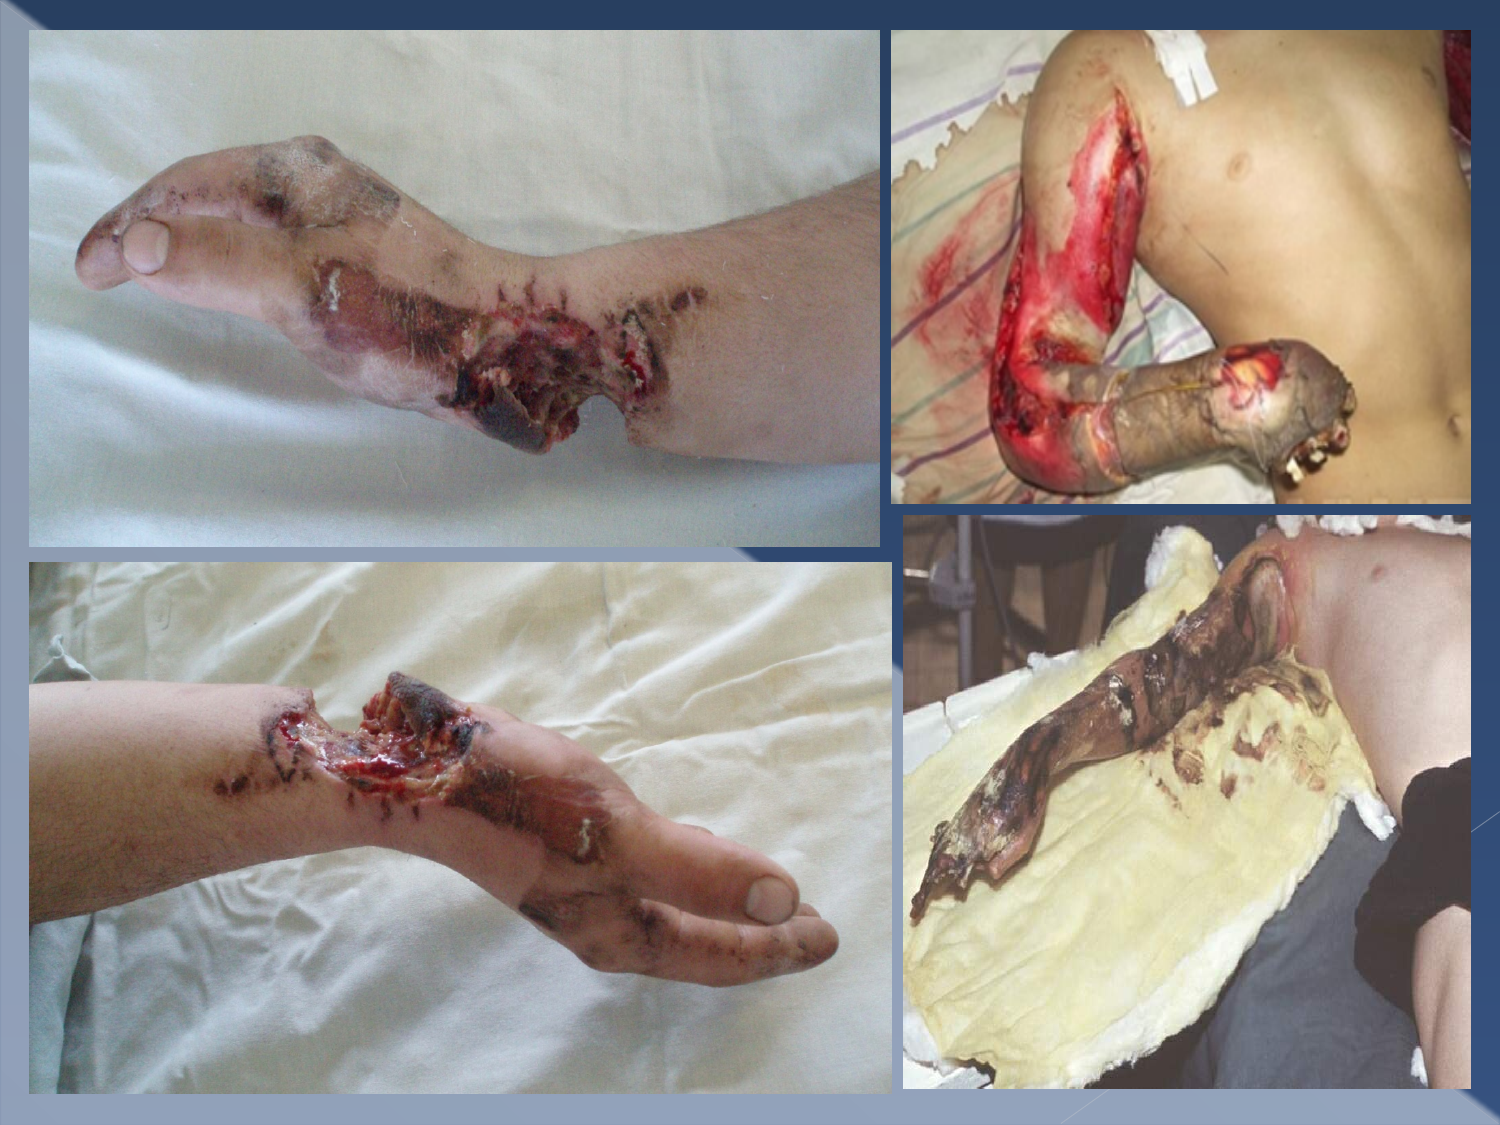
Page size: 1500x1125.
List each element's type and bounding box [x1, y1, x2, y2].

picture [28, 30, 881, 547]
picture [891, 30, 1471, 504]
picture [903, 514, 1471, 1089]
picture [28, 562, 893, 1095]
